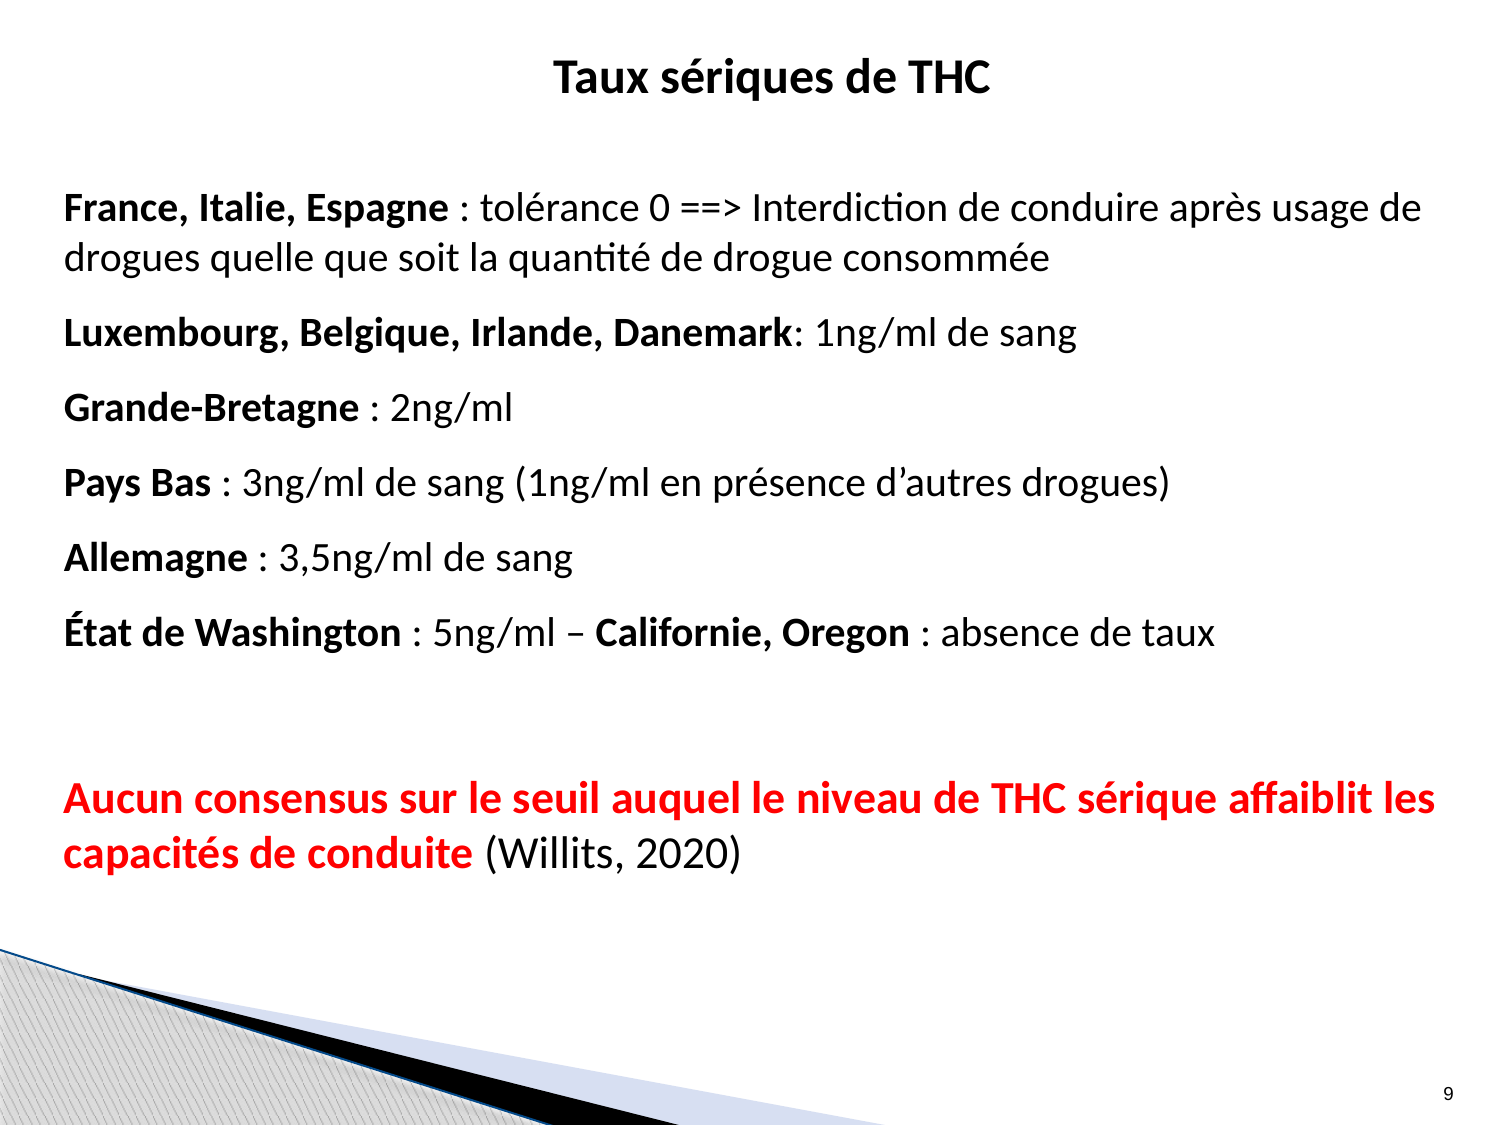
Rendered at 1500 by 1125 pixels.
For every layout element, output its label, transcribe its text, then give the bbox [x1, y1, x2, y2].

text_box Taux sériques de THC [394, 35, 1134, 111]
text_box France, Italie, Espagne : tolérance 0 ==> Interdiction de conduire après usage de drogues quelle que soit la quantité de drogue consommée Luxembourg, Belgique, Irlande, Danemark: 1ng/ml de sang Grande-Bretagne : 2ng/ml Pays Bas : 3ng/ml de sang (1ng/ml en présence d’autres drogues) Allemagne : 3,5ng/ml de sang État de Washington : 5ng/ml – Californie, Oregon : absence de taux Aucun consensus sur le seuil auquel le niveau de THC sérique affaiblit les capacités de conduite (Willits, 2020) [49, 172, 1479, 885]
slide_number 9 [1418, 1051, 1479, 1112]
